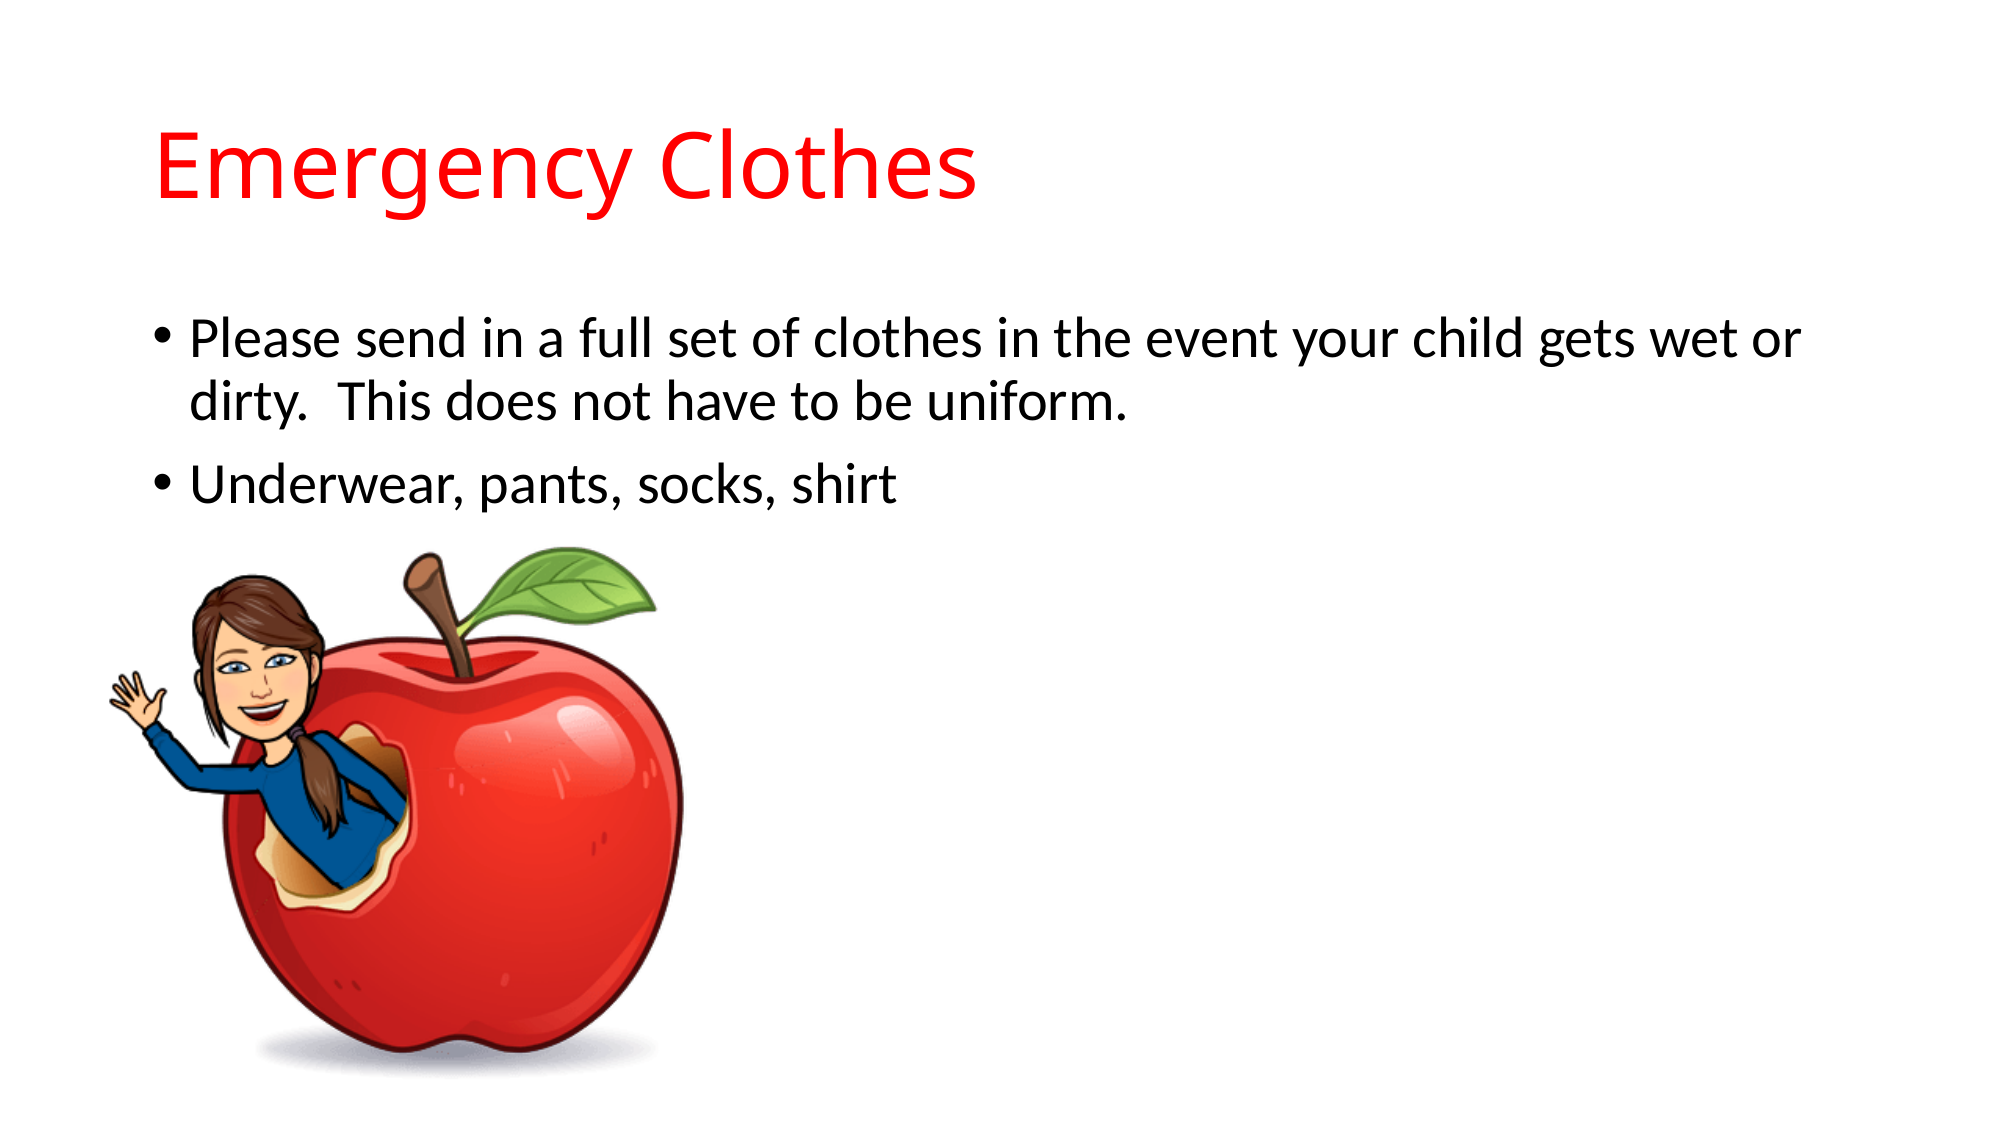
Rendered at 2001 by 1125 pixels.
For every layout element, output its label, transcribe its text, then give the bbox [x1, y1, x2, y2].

list Please send in a full set of clothes in the event your child gets wet or dirty. This does not have to be uniform. Underwear, pants, socks, shirt [137, 299, 1863, 1014]
picture [72, 466, 695, 1089]
title Emergency Clothes [137, 59, 1863, 278]
